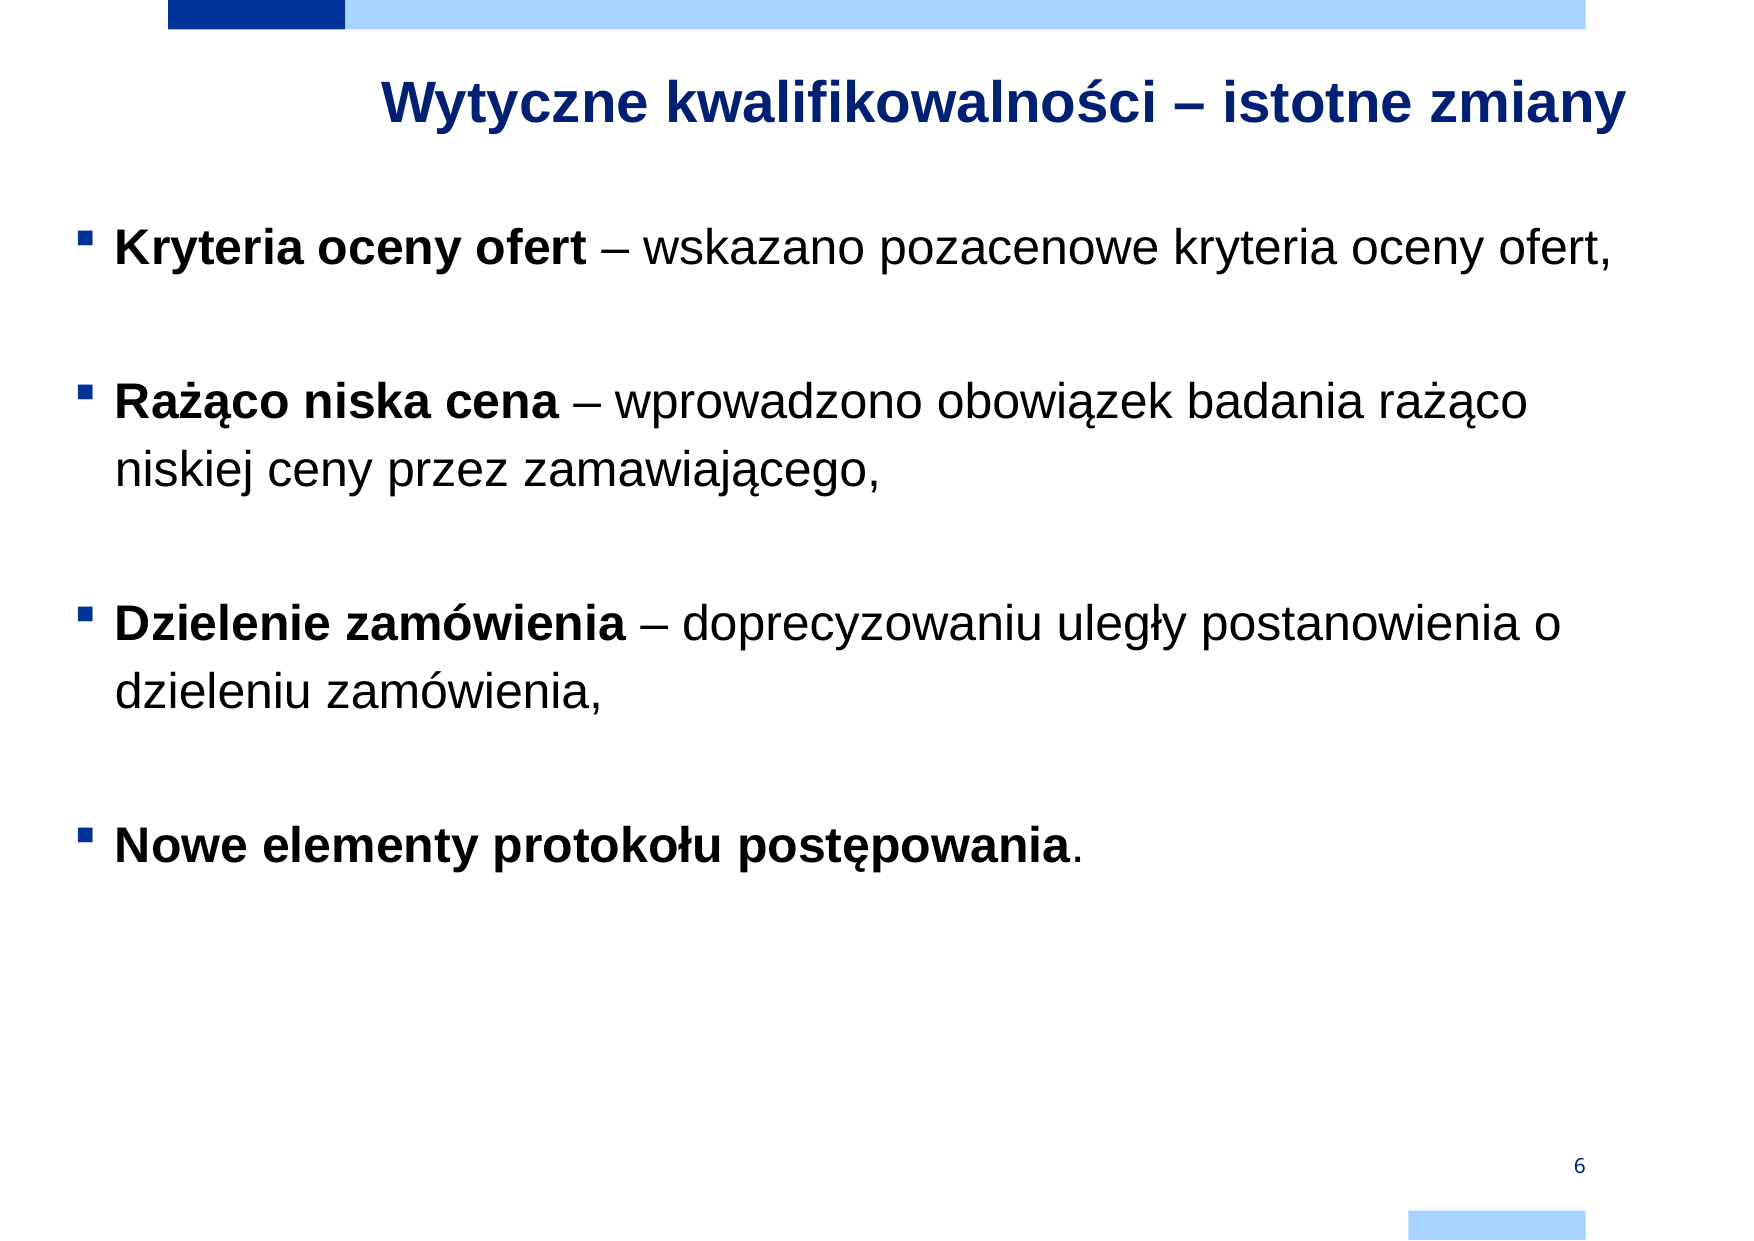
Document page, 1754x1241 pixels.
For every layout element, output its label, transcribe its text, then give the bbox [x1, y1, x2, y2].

list Kryteria oceny ofert – wskazano pozacenowe kryteria oceny ofert, Rażąco niska cena – wprowadzono obowiązek badania rażąco niskiej ceny przez zamawiającego, Dzielenie zamówienia – doprecyzowaniu uległy postanowienia o dzieleniu zamówienia, Nowe elementy protokołu postępowania. [73, 206, 1681, 1069]
title Wytyczne kwalifikowalności – istotne zmiany [168, 59, 1645, 172]
slide_number 6 [1408, 1151, 1586, 1182]
